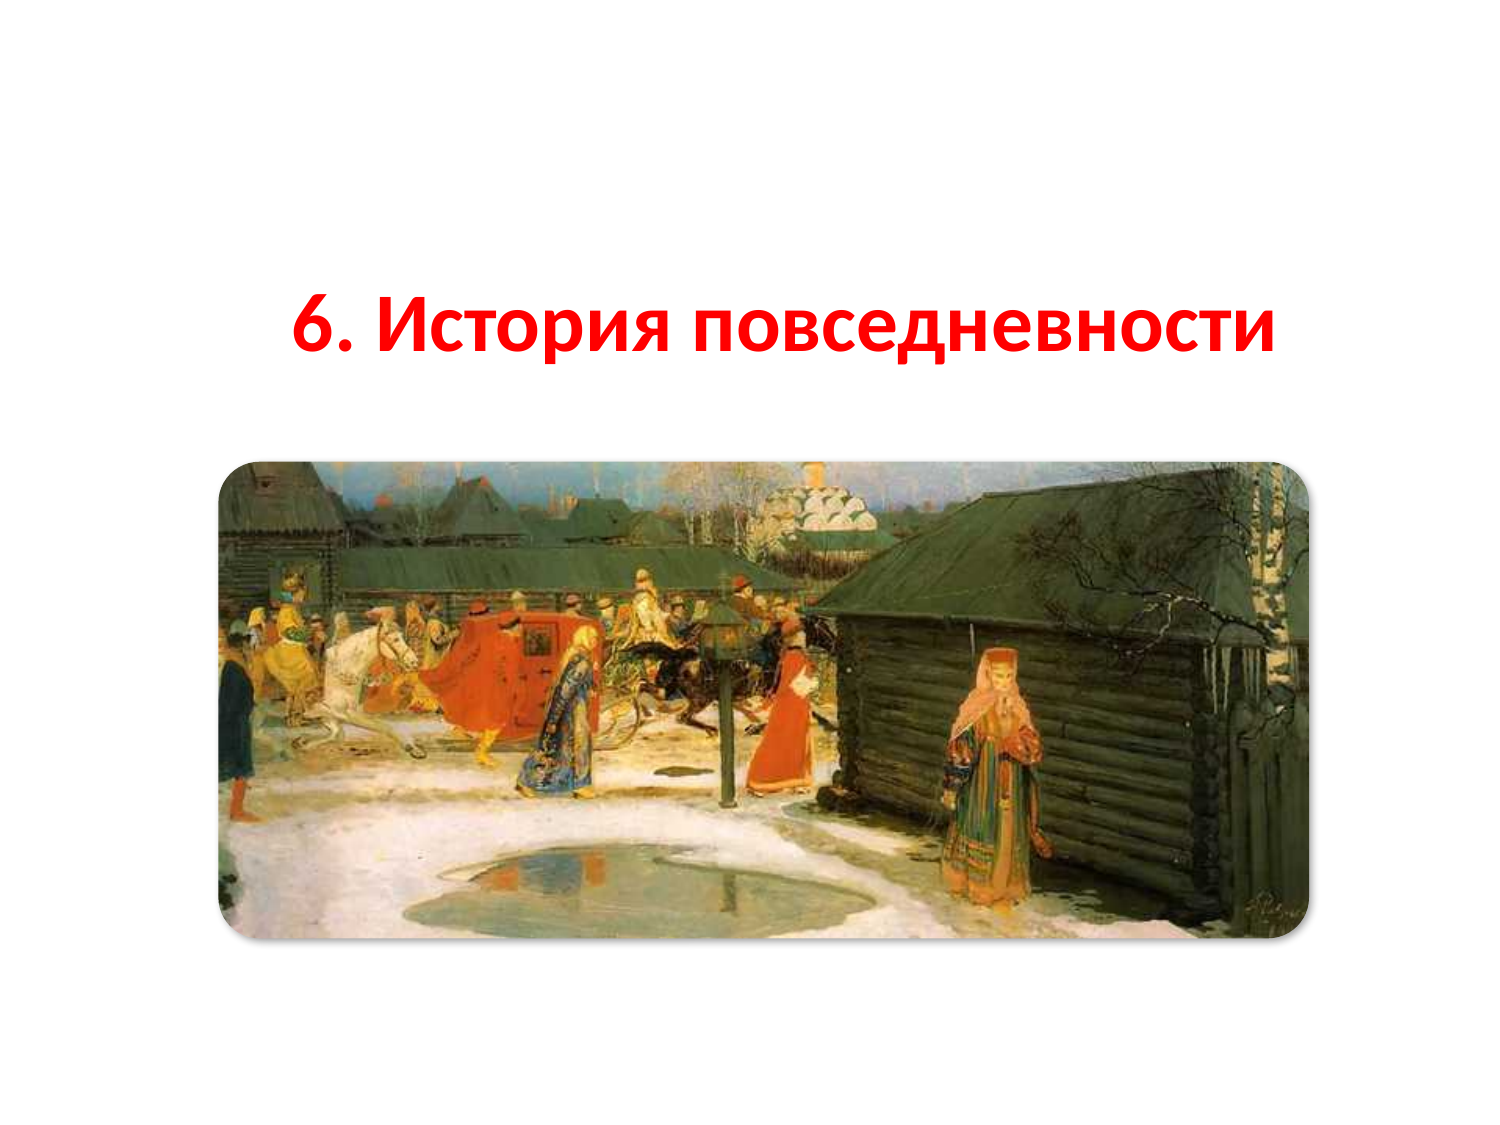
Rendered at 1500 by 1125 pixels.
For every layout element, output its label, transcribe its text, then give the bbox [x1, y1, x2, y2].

picture [218, 461, 1310, 939]
text_box 6. История повседневности [145, 206, 1425, 431]
